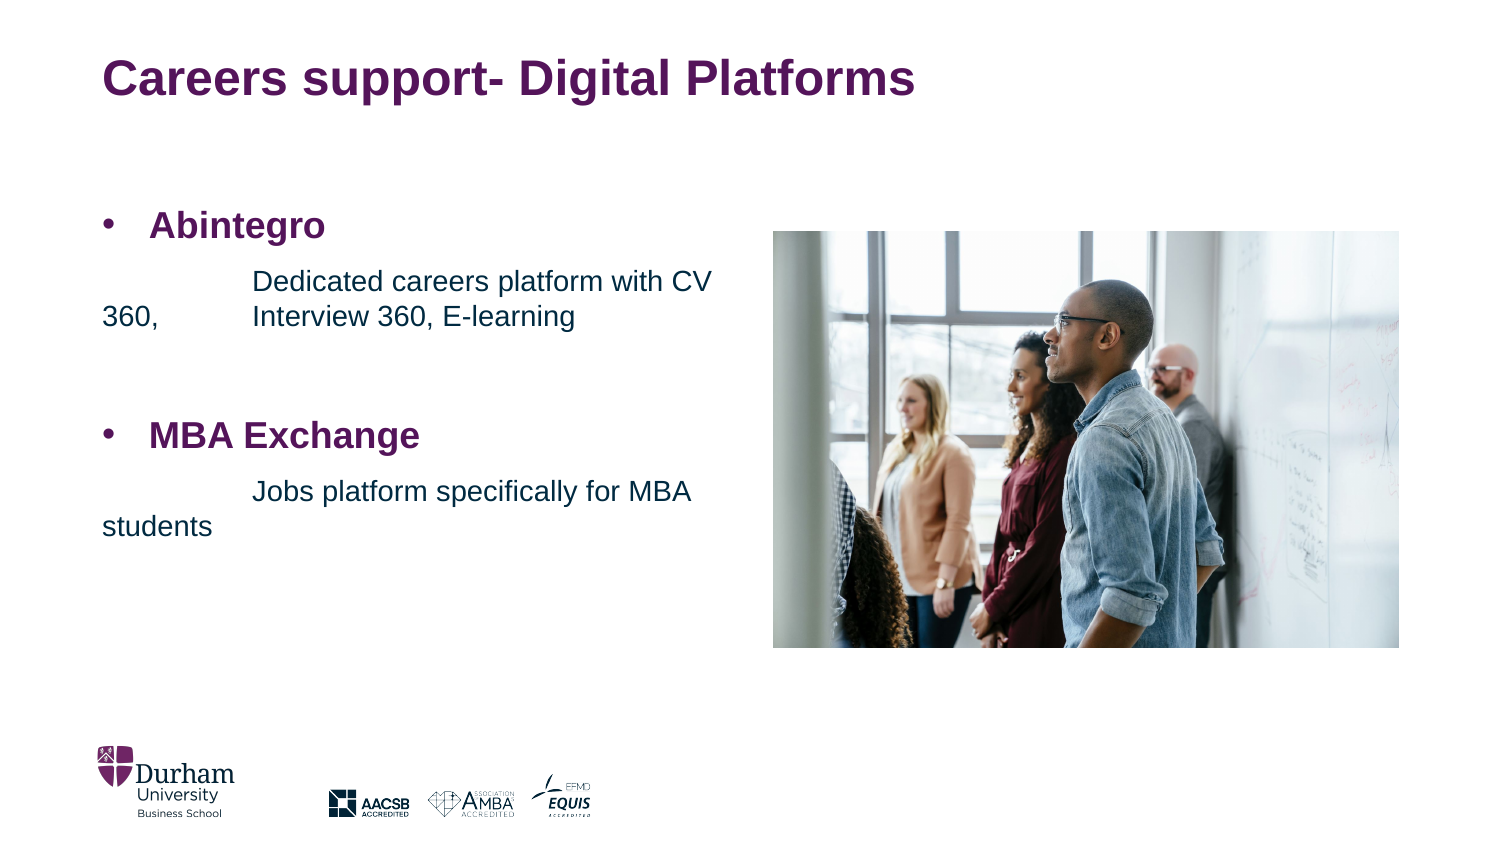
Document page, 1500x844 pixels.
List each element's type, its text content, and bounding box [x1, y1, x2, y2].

picture [329, 774, 592, 817]
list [773, 231, 1399, 649]
picture [94, 744, 238, 819]
title Careers support- Digital Platforms [101, 45, 1399, 187]
list Abintegro Dedicated careers platform with CV 360, Interview 360, E-learning MBA Exchange Jobs platform specifically for MBA students [101, 200, 727, 679]
